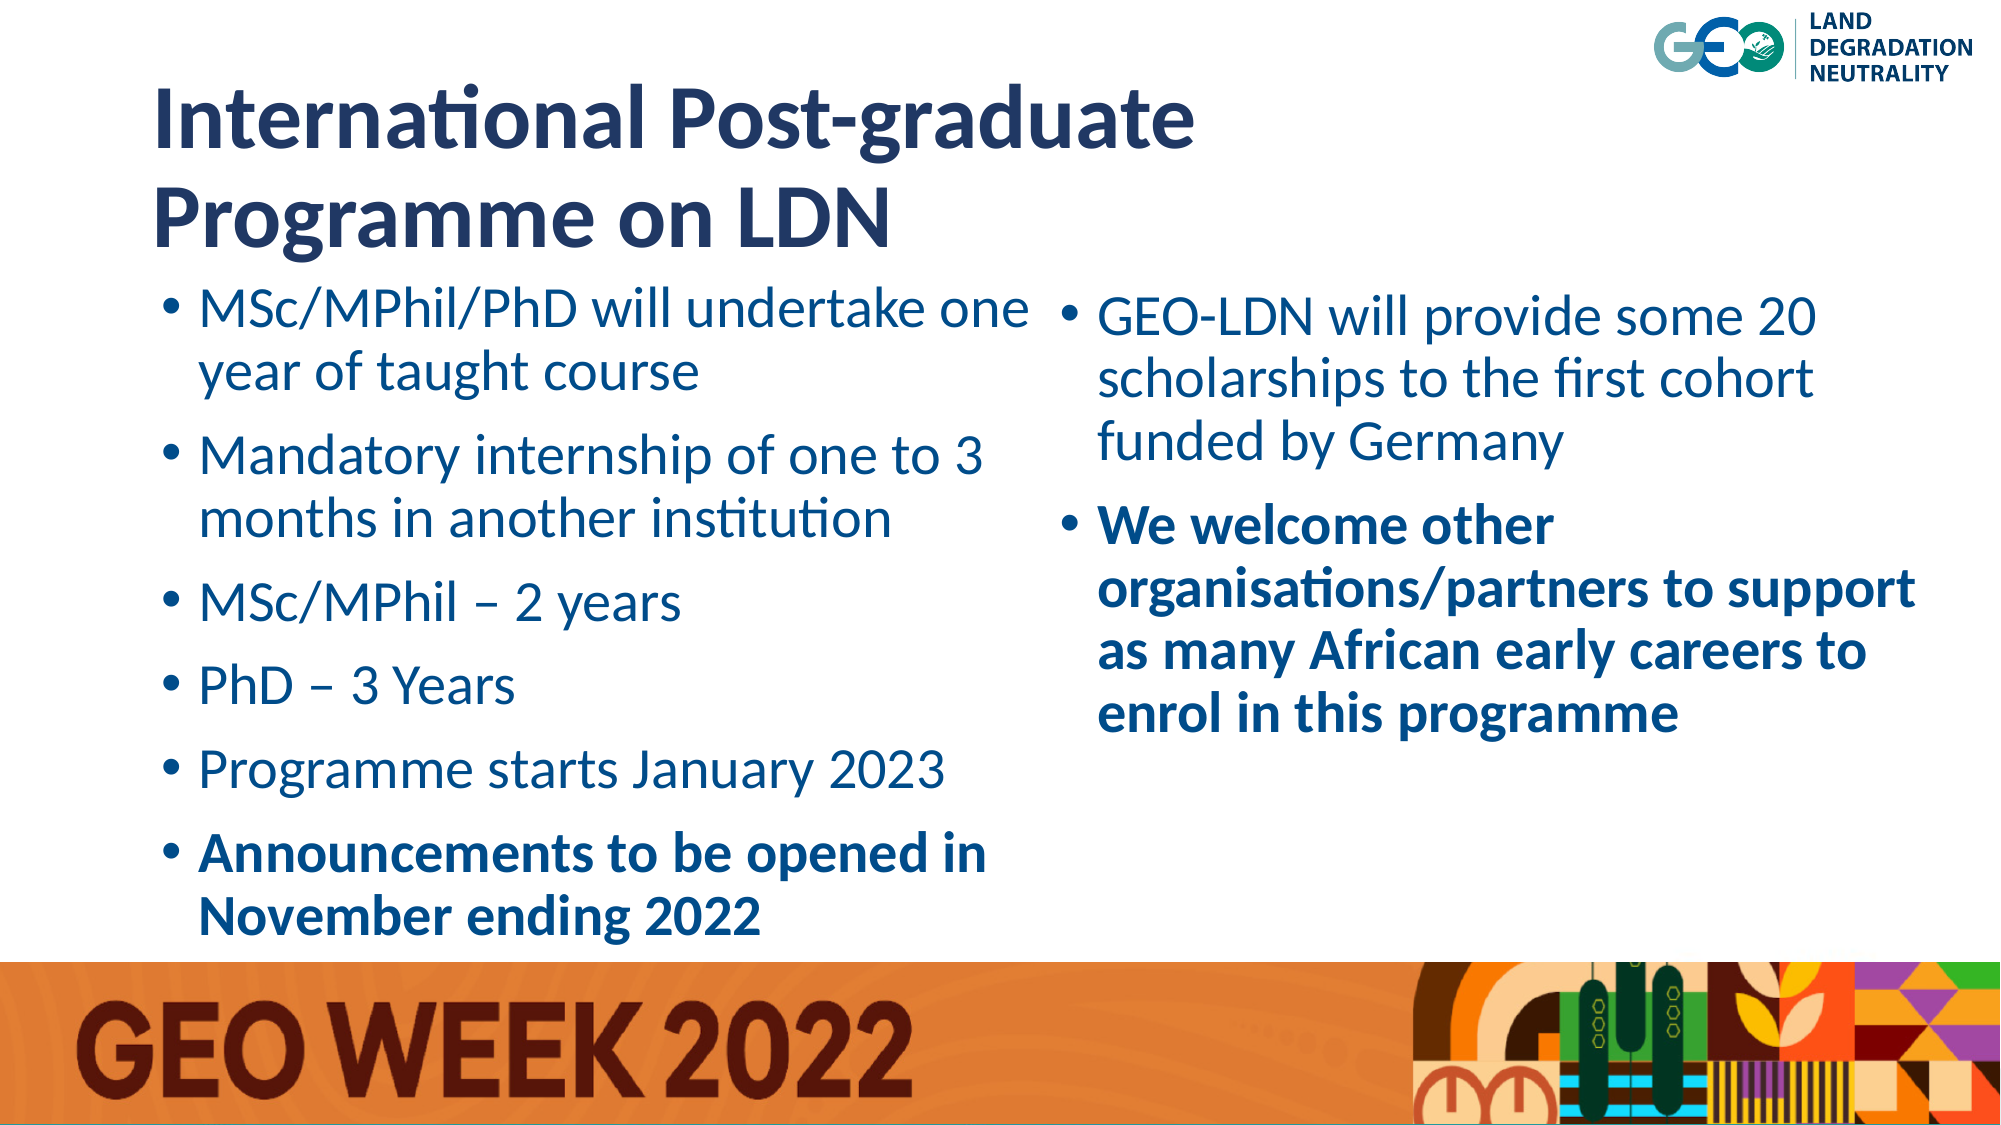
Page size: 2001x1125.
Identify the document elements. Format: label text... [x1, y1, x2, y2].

picture [0, 0, 2001, 1125]
title International Post-graduate Programme on LDN [137, 59, 1863, 278]
text_box GEO-LDN will provide some 20 scholarships to the first cohort funded by Germany We welcome other organisations/partners to support as many African early careers to enrol in this programme [1044, 277, 1952, 992]
list MSc/MPhil/PhD will undertake one year of taught course Mandatory internship of one to 3 months in another institution MSc/MPhil – 2 years PhD – 3 Years Programme starts January 2023 Announcements to be opened in November ending 2022 [146, 269, 1054, 984]
